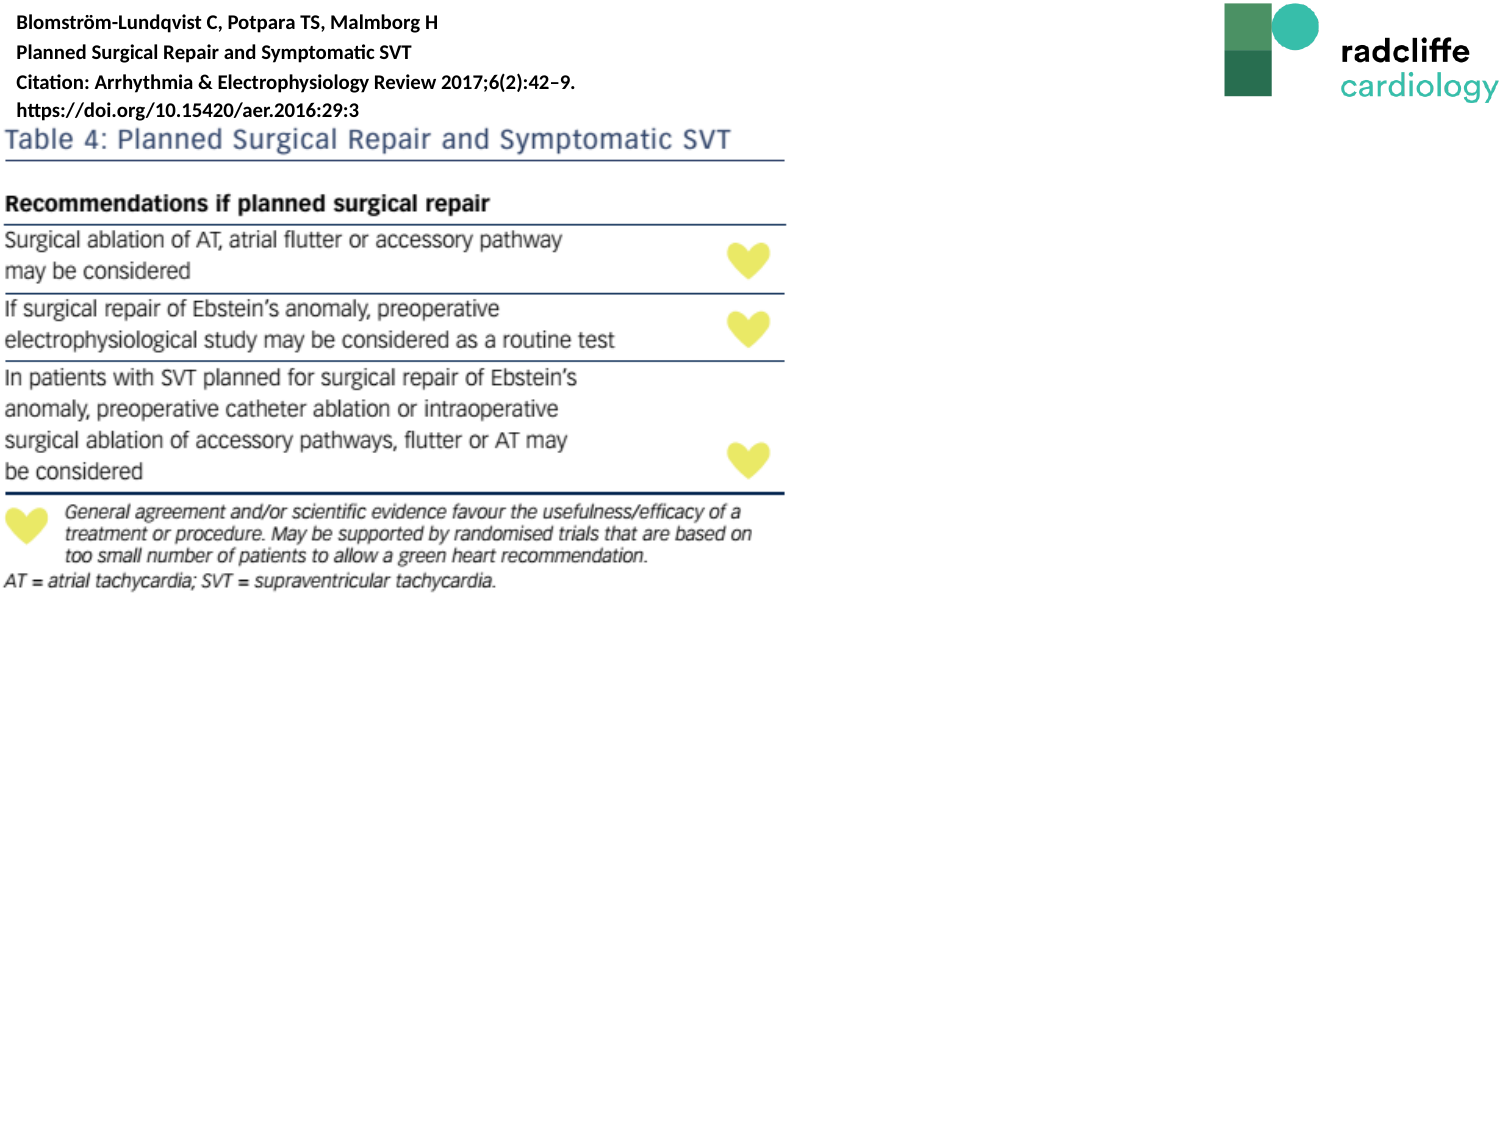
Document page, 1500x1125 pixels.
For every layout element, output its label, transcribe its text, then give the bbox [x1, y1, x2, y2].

text_box Blomström-Lundqvist C, Potpara TS, Malmborg H [1, 1, 939, 31]
text_box Planned Surgical Repair and Symptomatic SVT [1, 31, 1224, 60]
text_box https://doi.org/10.15420/aer.2016:29:3 [1, 89, 1500, 129]
picture [1, 124, 788, 594]
picture [1224, 1, 1499, 104]
text_box Citation: Arrhythmia & Electrophysiology Review 2017;6(2):42–9. [1, 60, 1224, 89]
